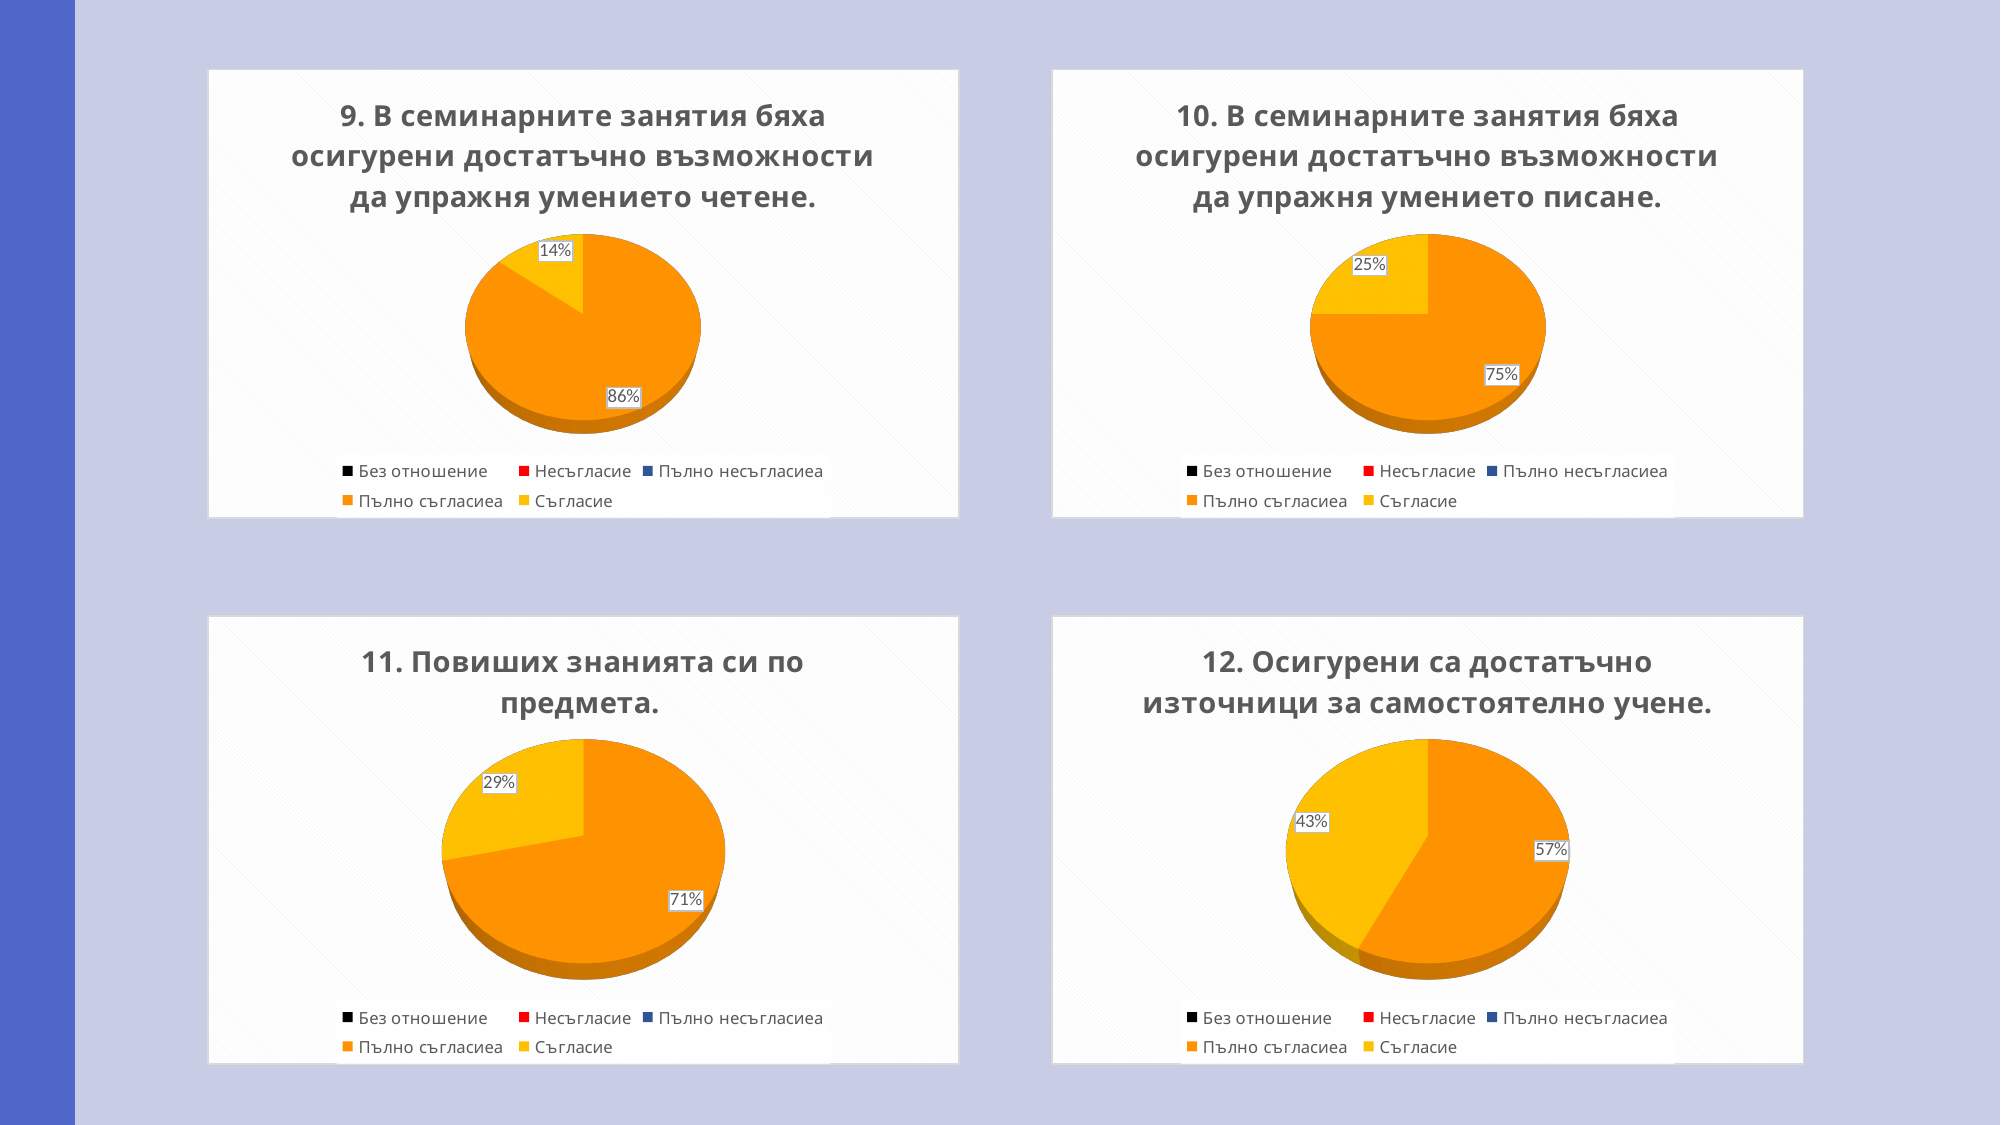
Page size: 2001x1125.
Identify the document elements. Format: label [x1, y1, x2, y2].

title [102, 50, 2000, 189]
chart [1051, 68, 1805, 519]
chart [1051, 614, 1805, 1066]
chart [206, 614, 960, 1066]
chart [206, 68, 960, 519]
